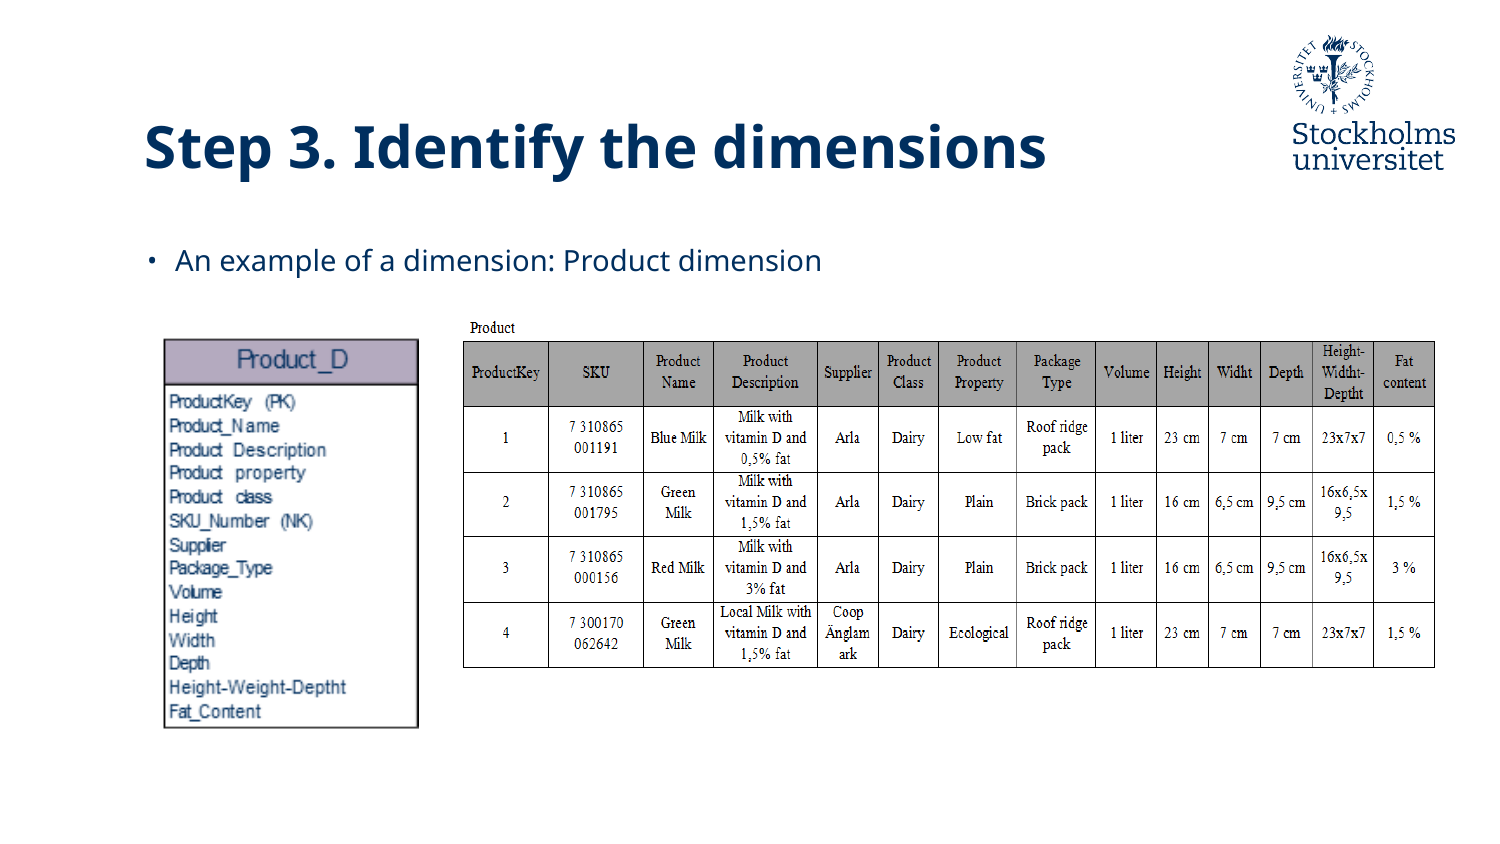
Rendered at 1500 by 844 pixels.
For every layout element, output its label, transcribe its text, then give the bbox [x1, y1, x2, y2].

list An example of a dimension: Product dimension [129, 209, 1399, 689]
title Step 3. Identify the dimensions [129, 102, 1254, 201]
text_box [458, 317, 1438, 672]
picture [1293, 35, 1455, 170]
picture [157, 334, 419, 734]
